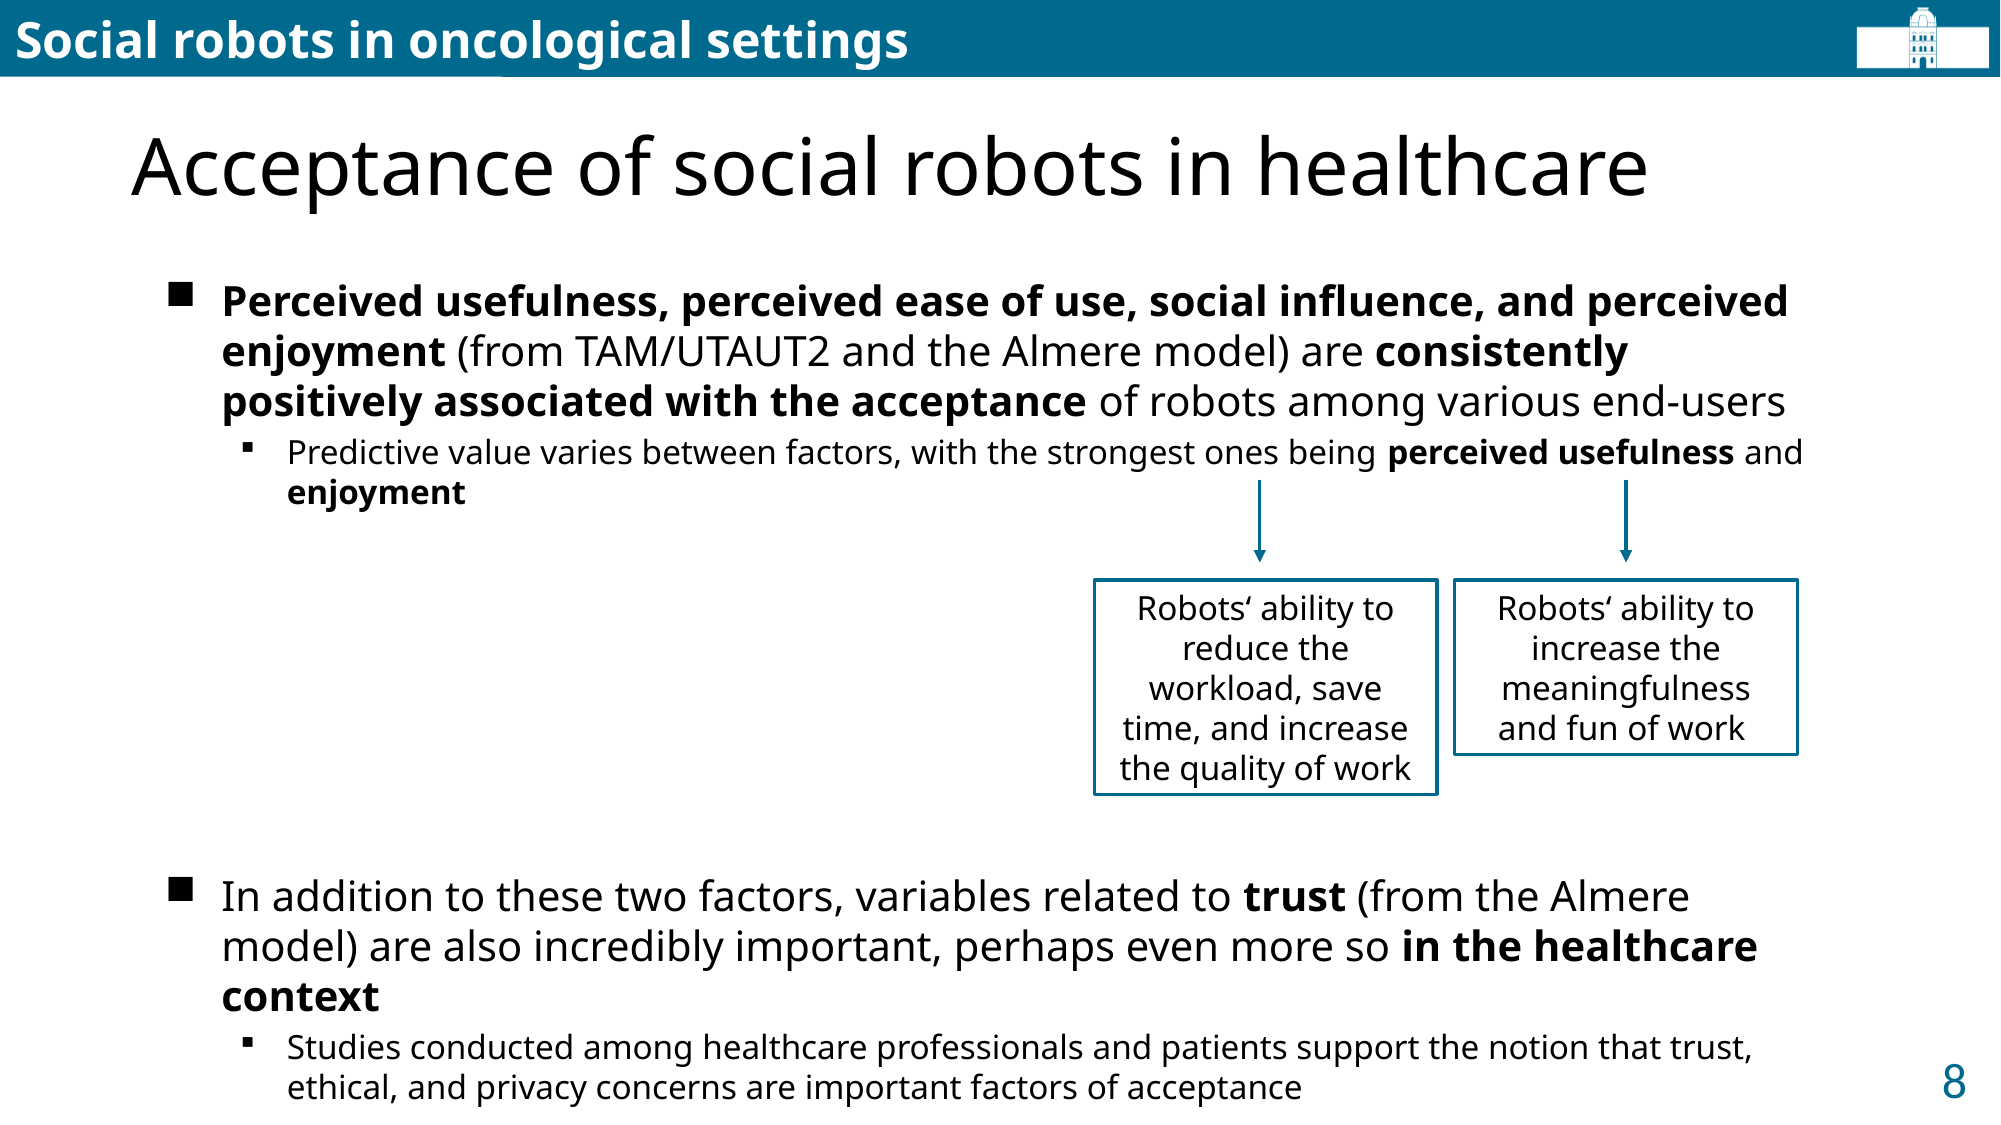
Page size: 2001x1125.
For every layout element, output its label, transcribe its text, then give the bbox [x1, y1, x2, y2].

text_box Robots‘ ability to reduce the workload, save time, and increase the quality of work [1094, 580, 1438, 795]
picture [1857, 8, 1989, 68]
text_box Robots‘ ability to increase the meaningfulness and fun of work [1454, 580, 1798, 755]
title Acceptance of social robots in healthcare [116, 78, 1900, 250]
list Perceived usefulness, perceived ease of use, social influence, and perceived enjoyment (from TAM/UTAUT2 and the Almere model) are consistently positively associated with the acceptance of robots among various end-users Predictive value varies between factors, with the strongest ones being perceived usefulness and enjoyment In addition to these two factors, variables related to trust (from the Almere model) are also incredibly important, perhaps even more so in the healthcare context Studies conducted among healthcare professionals and patients support the notion that trust, ethical, and privacy concerns are important factors of acceptance [150, 267, 1851, 1059]
footer Social robots in oncological settings [0, 0, 1796, 77]
slide_number 8 [1785, 1046, 1983, 1112]
